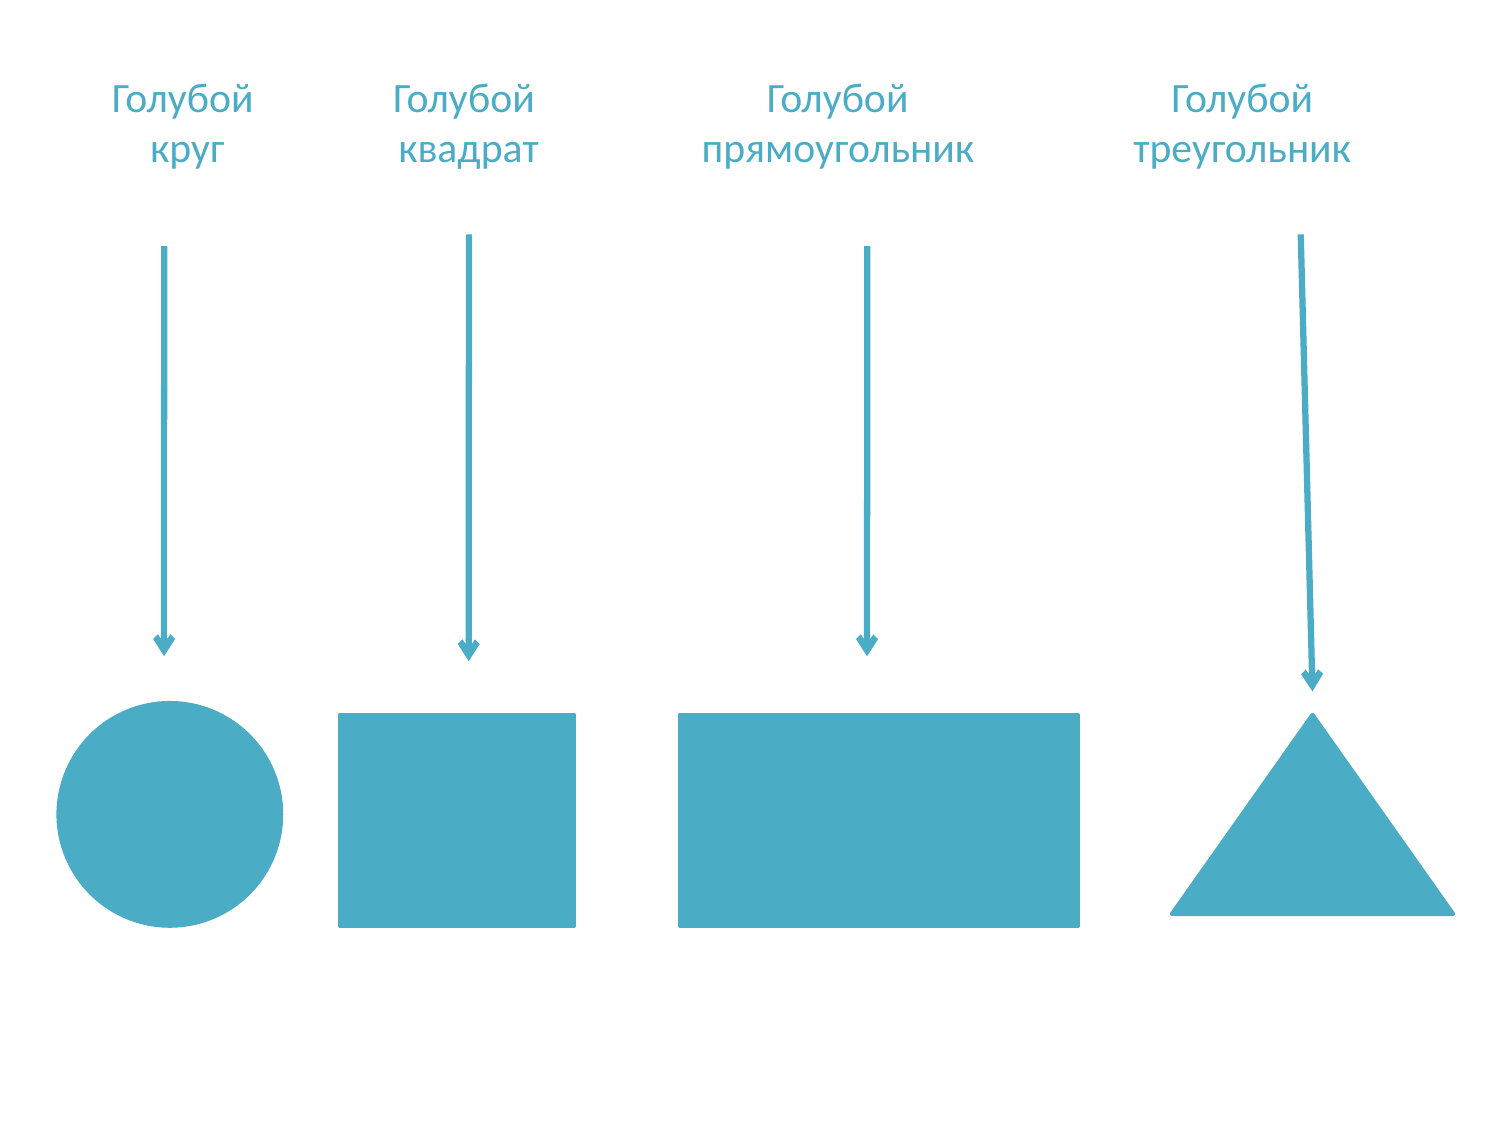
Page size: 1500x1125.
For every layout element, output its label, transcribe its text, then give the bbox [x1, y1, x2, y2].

text_box [1170, 712, 1456, 917]
text_box Голубой круг [46, 0, 329, 242]
text_box Голубой треугольник [1042, 0, 1442, 242]
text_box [1077, 456, 1500, 469]
text_box [56, 700, 284, 928]
text_box [678, 713, 1080, 928]
text_box [338, 713, 576, 928]
title Голубой квадрат [339, 0, 598, 242]
text_box Голубой прямоугольник [621, 0, 1042, 242]
